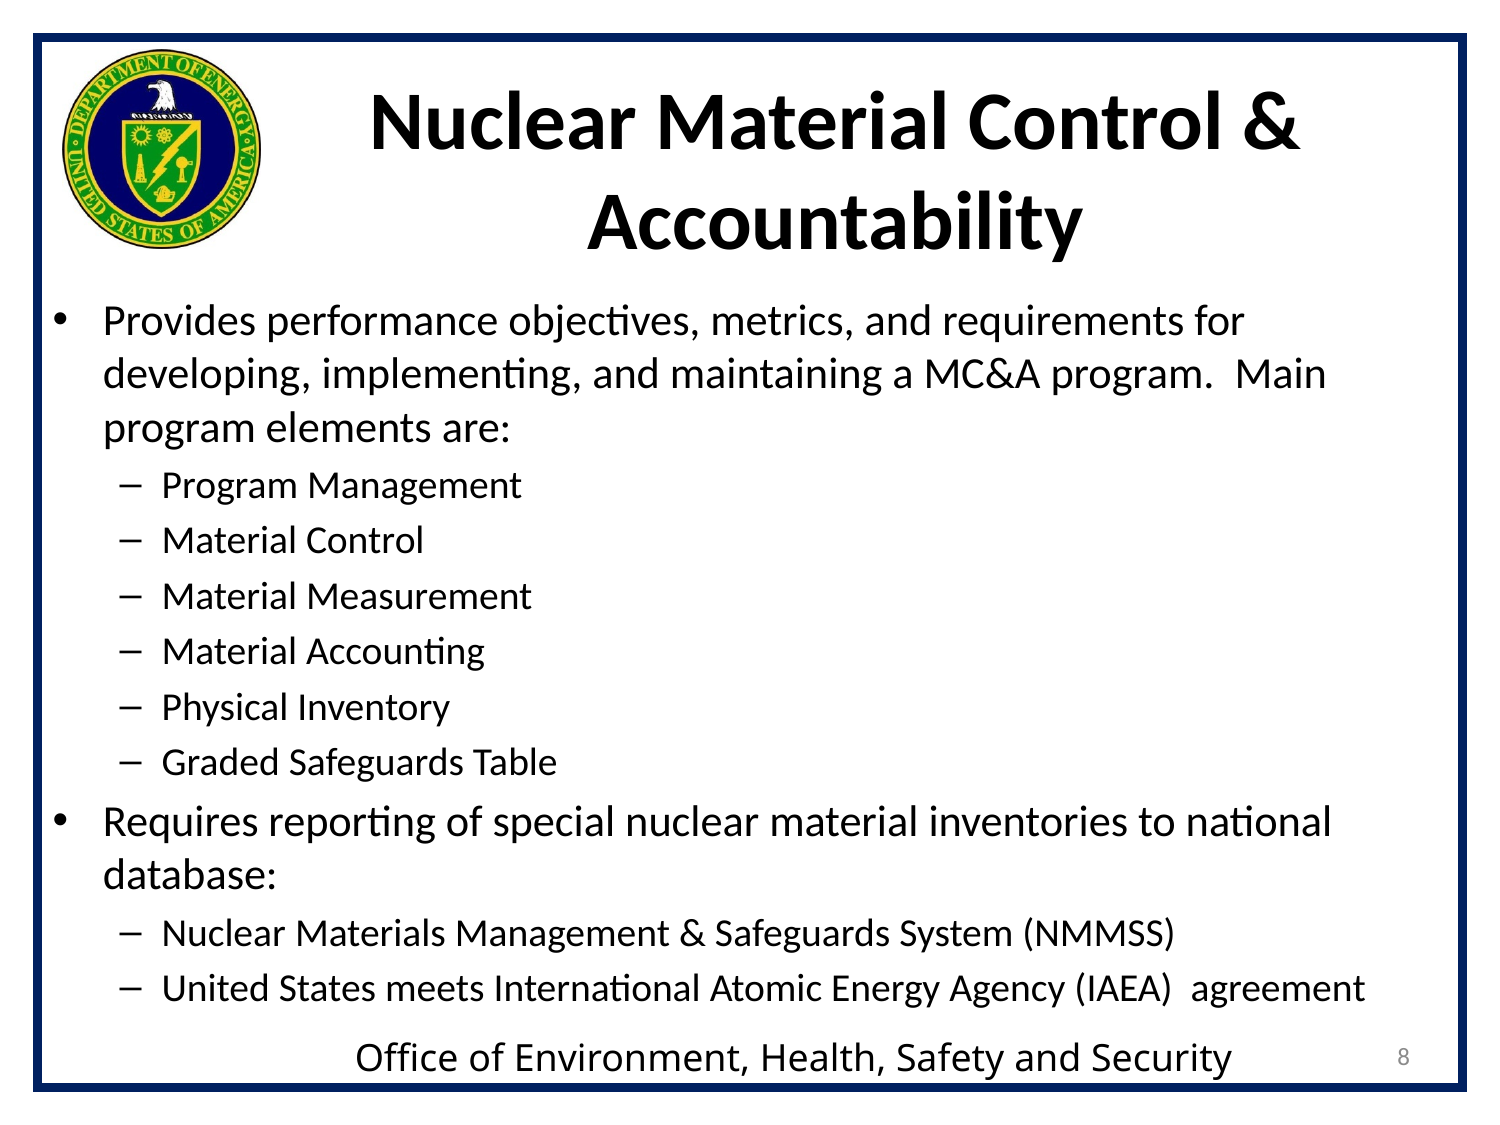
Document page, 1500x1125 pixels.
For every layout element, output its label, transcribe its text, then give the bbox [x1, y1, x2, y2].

slide_number 8 [1267, 1025, 1425, 1086]
list Provides performance objectives, metrics, and requirements for developing, implementing, and maintaining a MC&A program. Main program elements are: Program Management Material Control Material Measurement Material Accounting Physical Inventory Graded Safeguards Table Requires reporting of special nuclear material inventories to national database: Nuclear Materials Management & Safeguards System (NMMSS) United States meets International Atomic Energy Agency (IAEA) agreement [37, 283, 1450, 1026]
picture [62, 49, 261, 249]
title Nuclear Material Control & Accountability [262, 112, 1410, 220]
